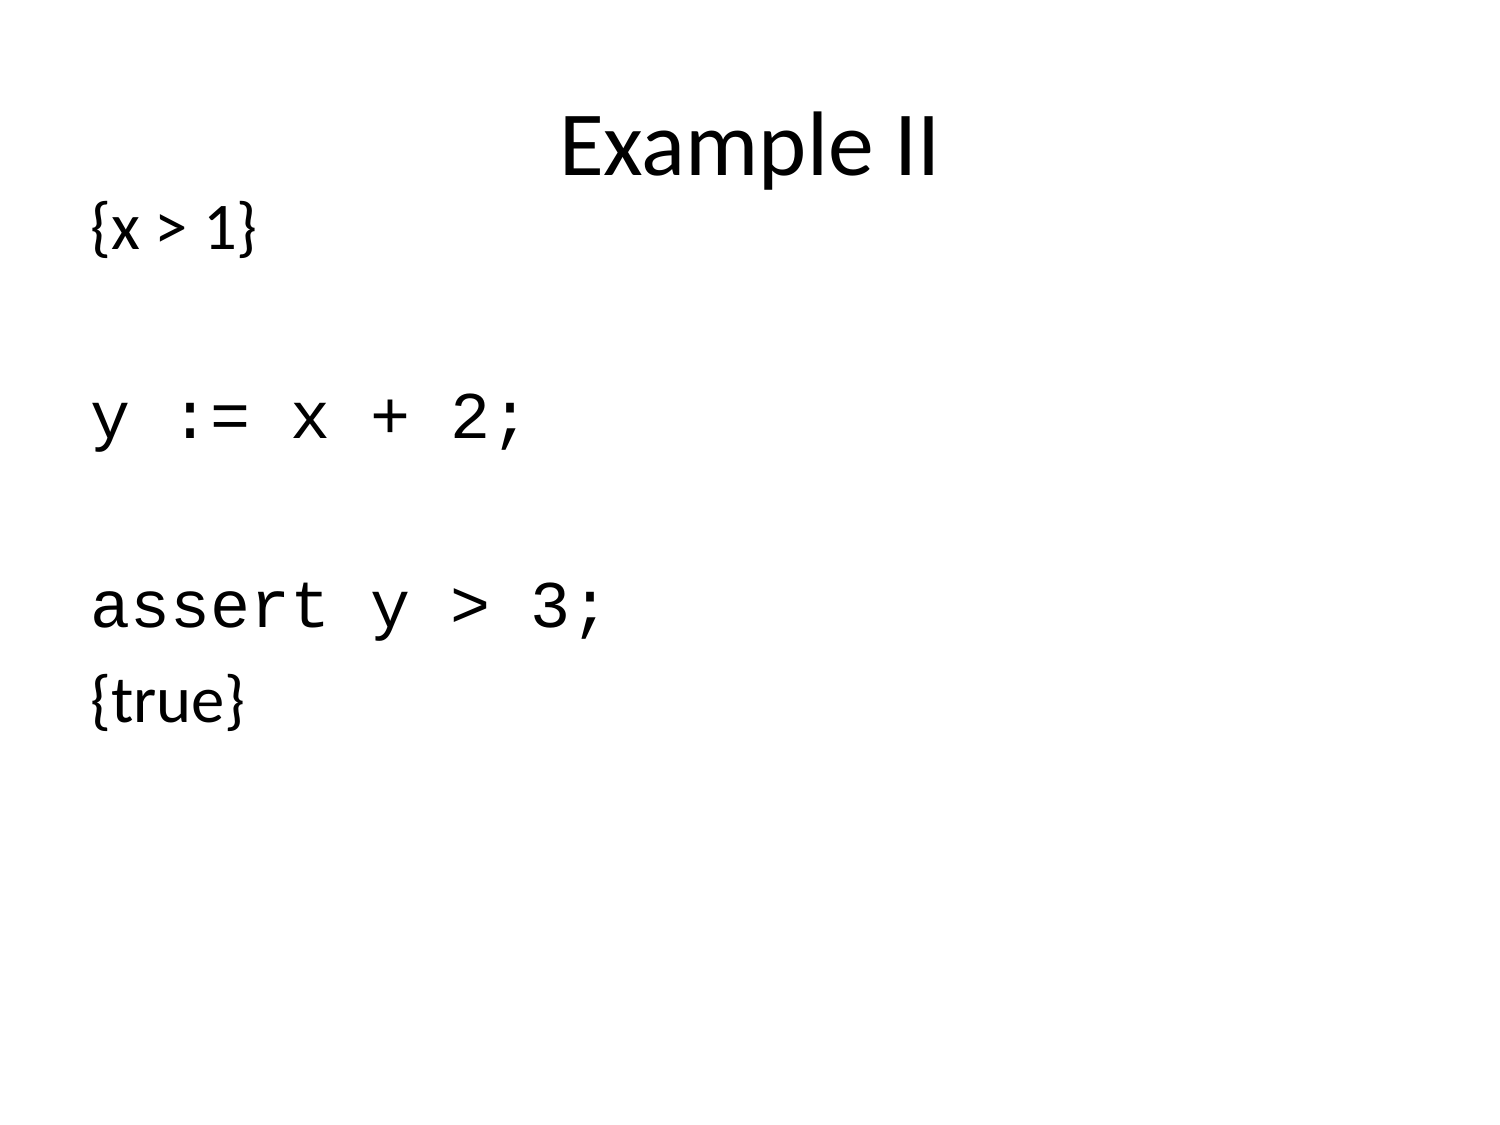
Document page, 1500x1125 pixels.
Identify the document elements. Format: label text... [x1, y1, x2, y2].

list {x > 1} y := x + 2; assert y > 3; {true} [75, 174, 1475, 1010]
title Example II [75, 45, 1425, 174]
